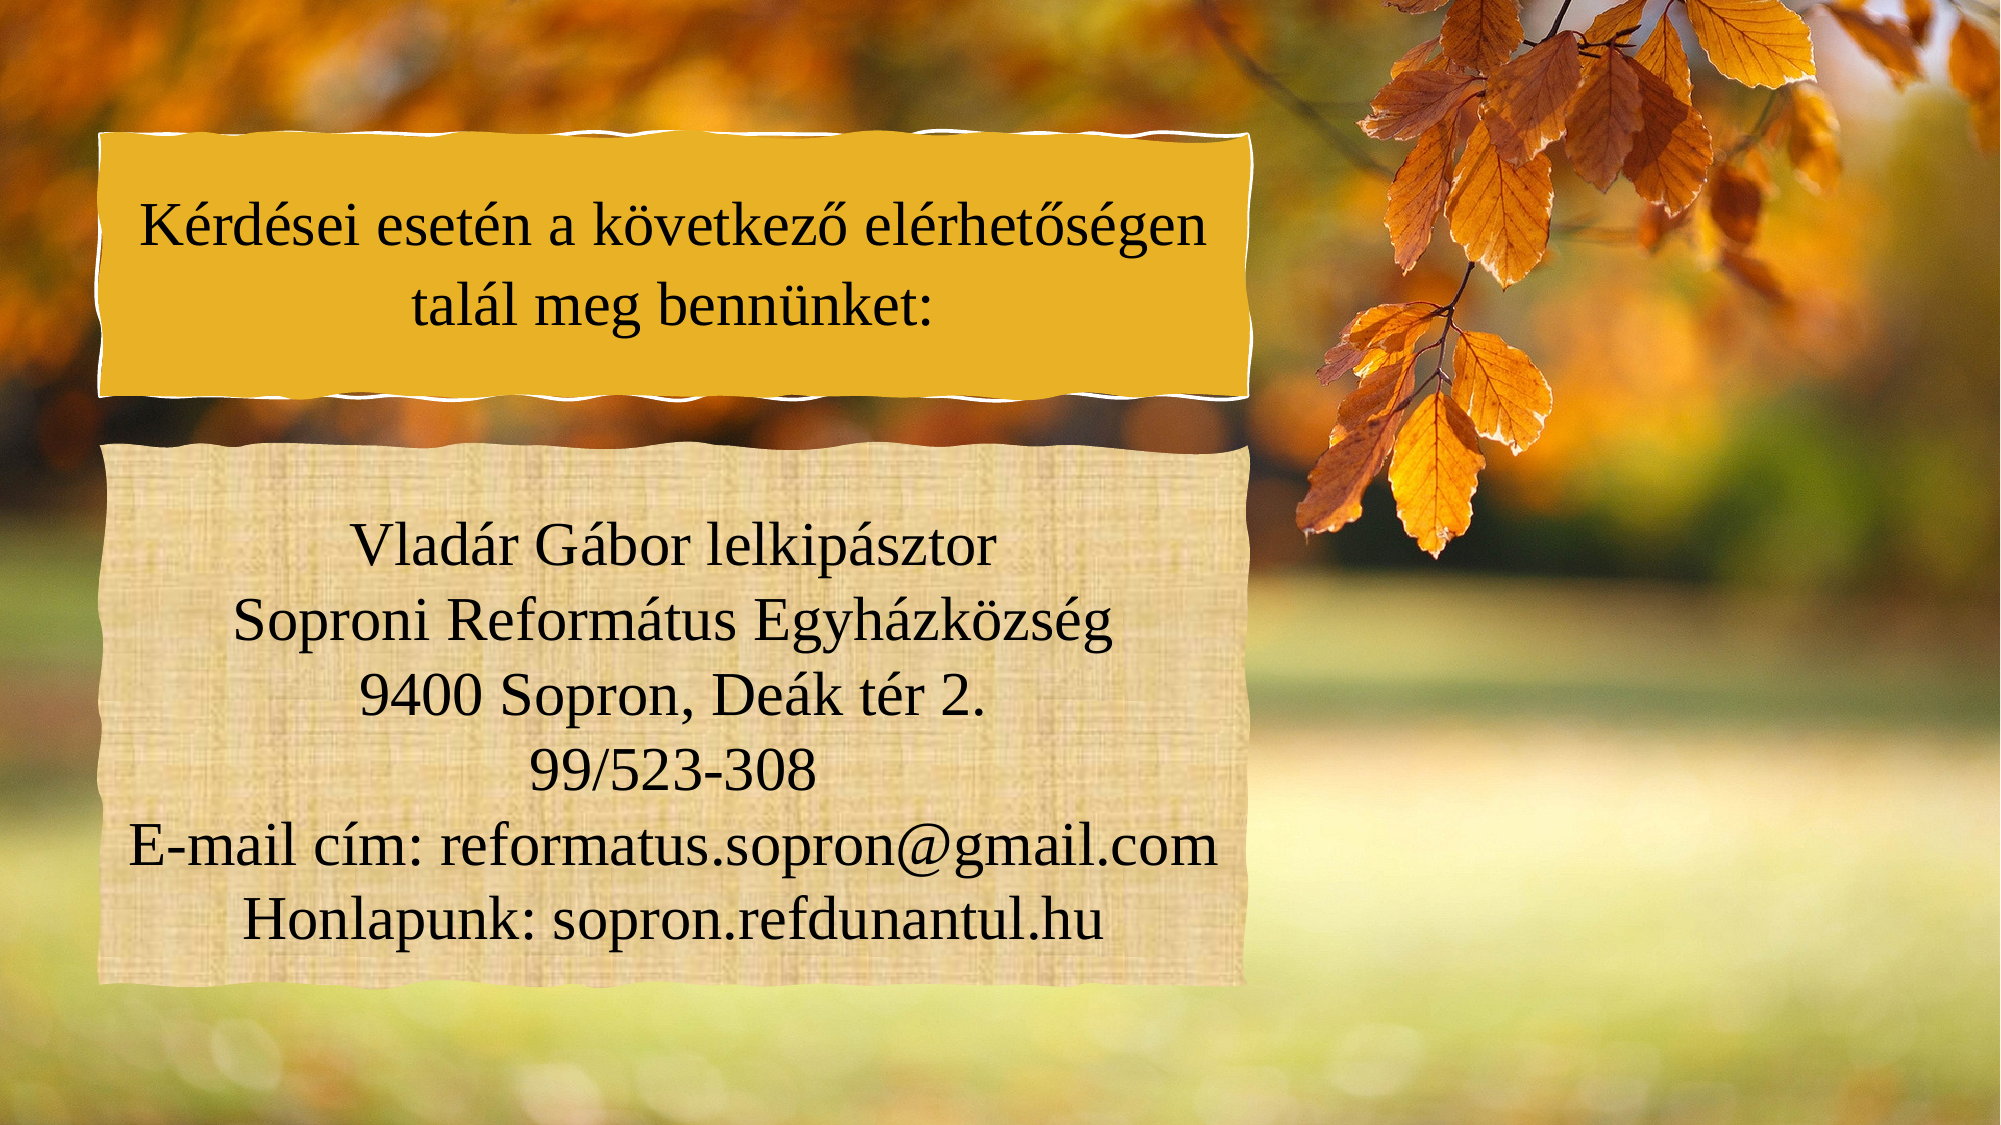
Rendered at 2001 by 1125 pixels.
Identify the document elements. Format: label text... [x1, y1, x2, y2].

picture [0, 0, 2001, 1125]
text_box Vladár Gábor lelkipásztor Soproni Református Egyházközség 9400 Sopron, Deák tér 2. 99/523-308 E-mail cím: reformatus.sopron@gmail.com Honlapunk: sopron.refdunantul.hu [96, 441, 1252, 990]
text_box Kérdései esetén a következő elérhetőségen talál meg bennünket: [96, 130, 1252, 401]
